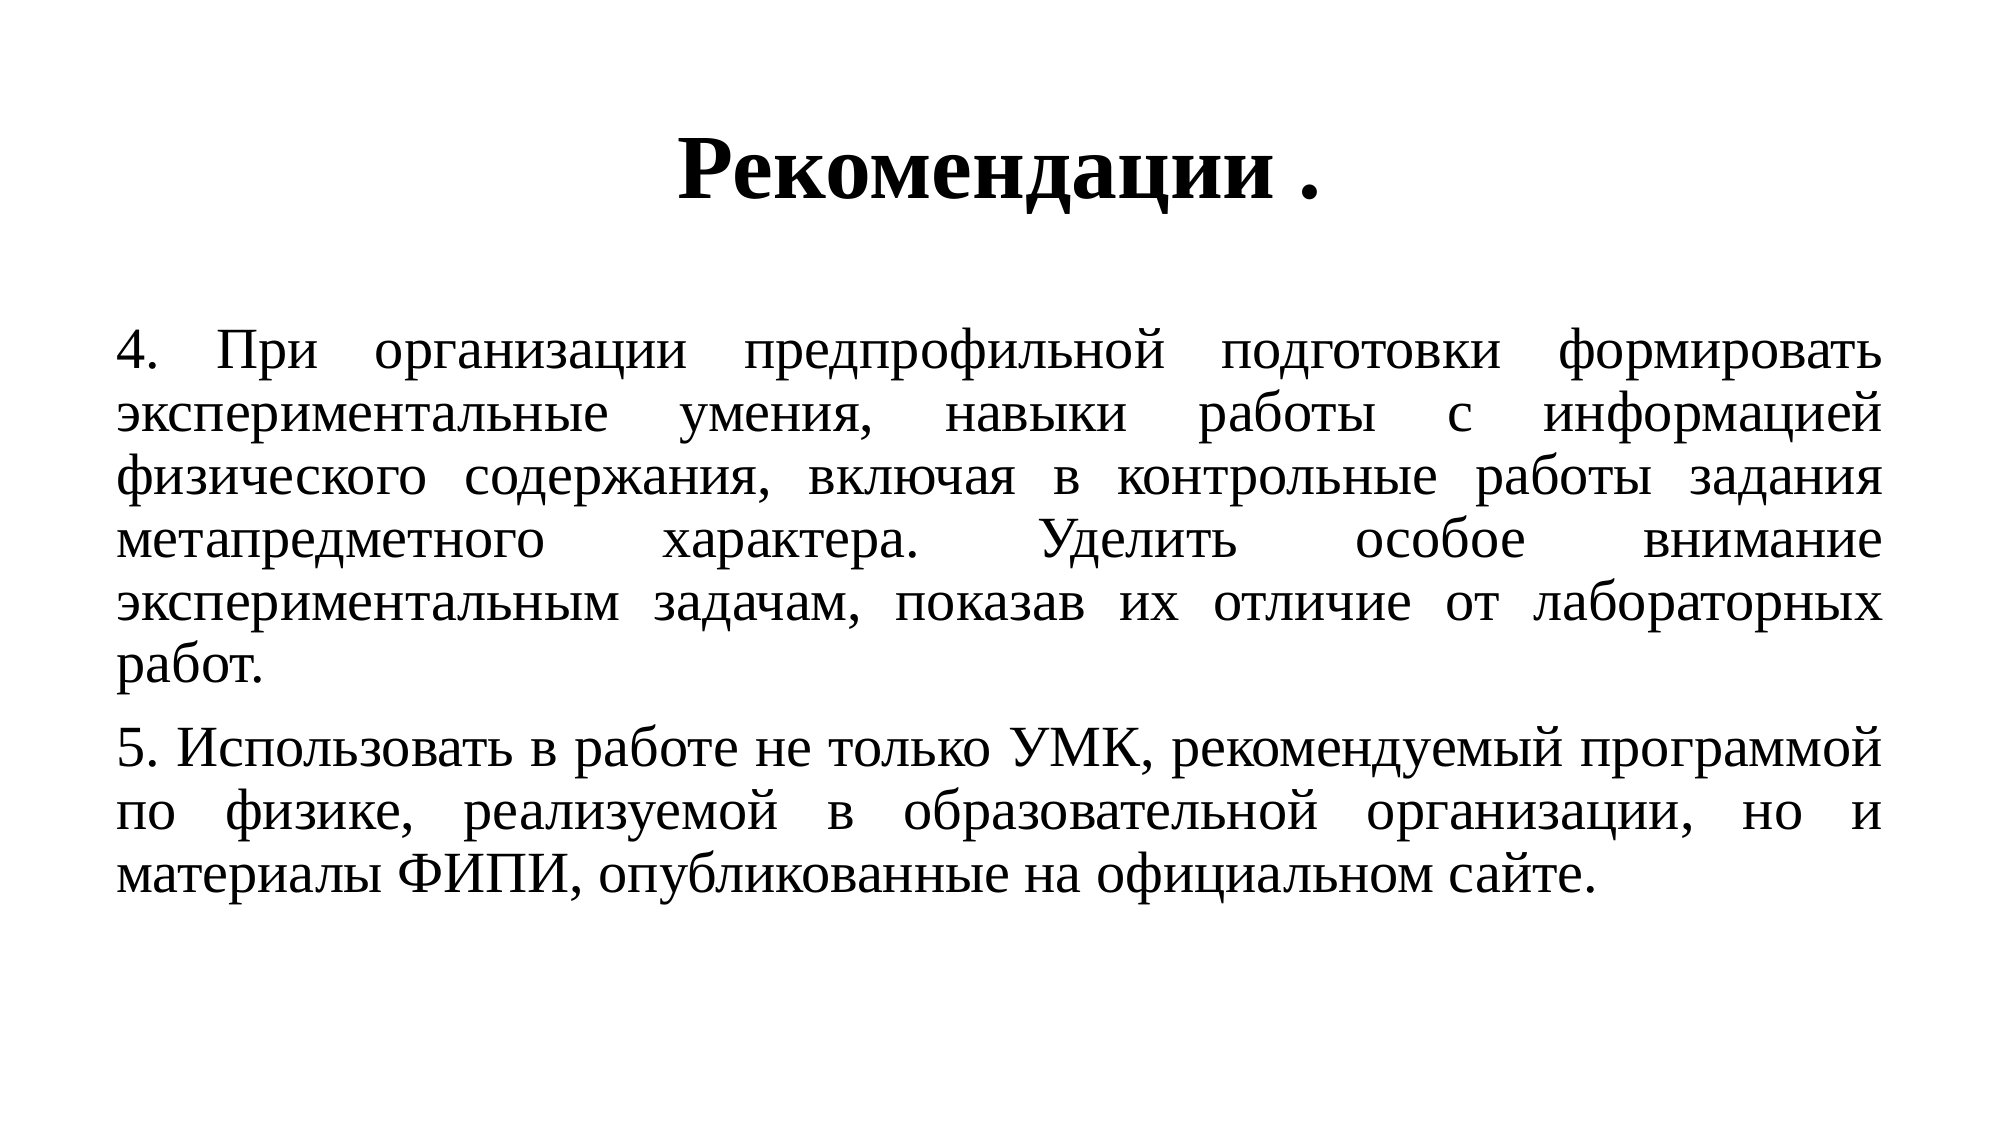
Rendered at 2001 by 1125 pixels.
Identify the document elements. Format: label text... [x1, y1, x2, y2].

list 4. При организации предпрофильной подготовки формировать экспериментальные умения, навыки работы с информацией физического содержания, включая в контрольные работы задания метапредметного характера. Уделить особое внимание экспериментальным задачам, показав их отличие от лабораторных работ. 5. Использовать в работе не только УМК, рекомендуемый программой по физике, реализуемой в образовательной организации, но и материалы ФИПИ, опубликованные на официальном сайте. [101, 310, 1899, 928]
title Рекомендации . [137, 59, 1863, 278]
